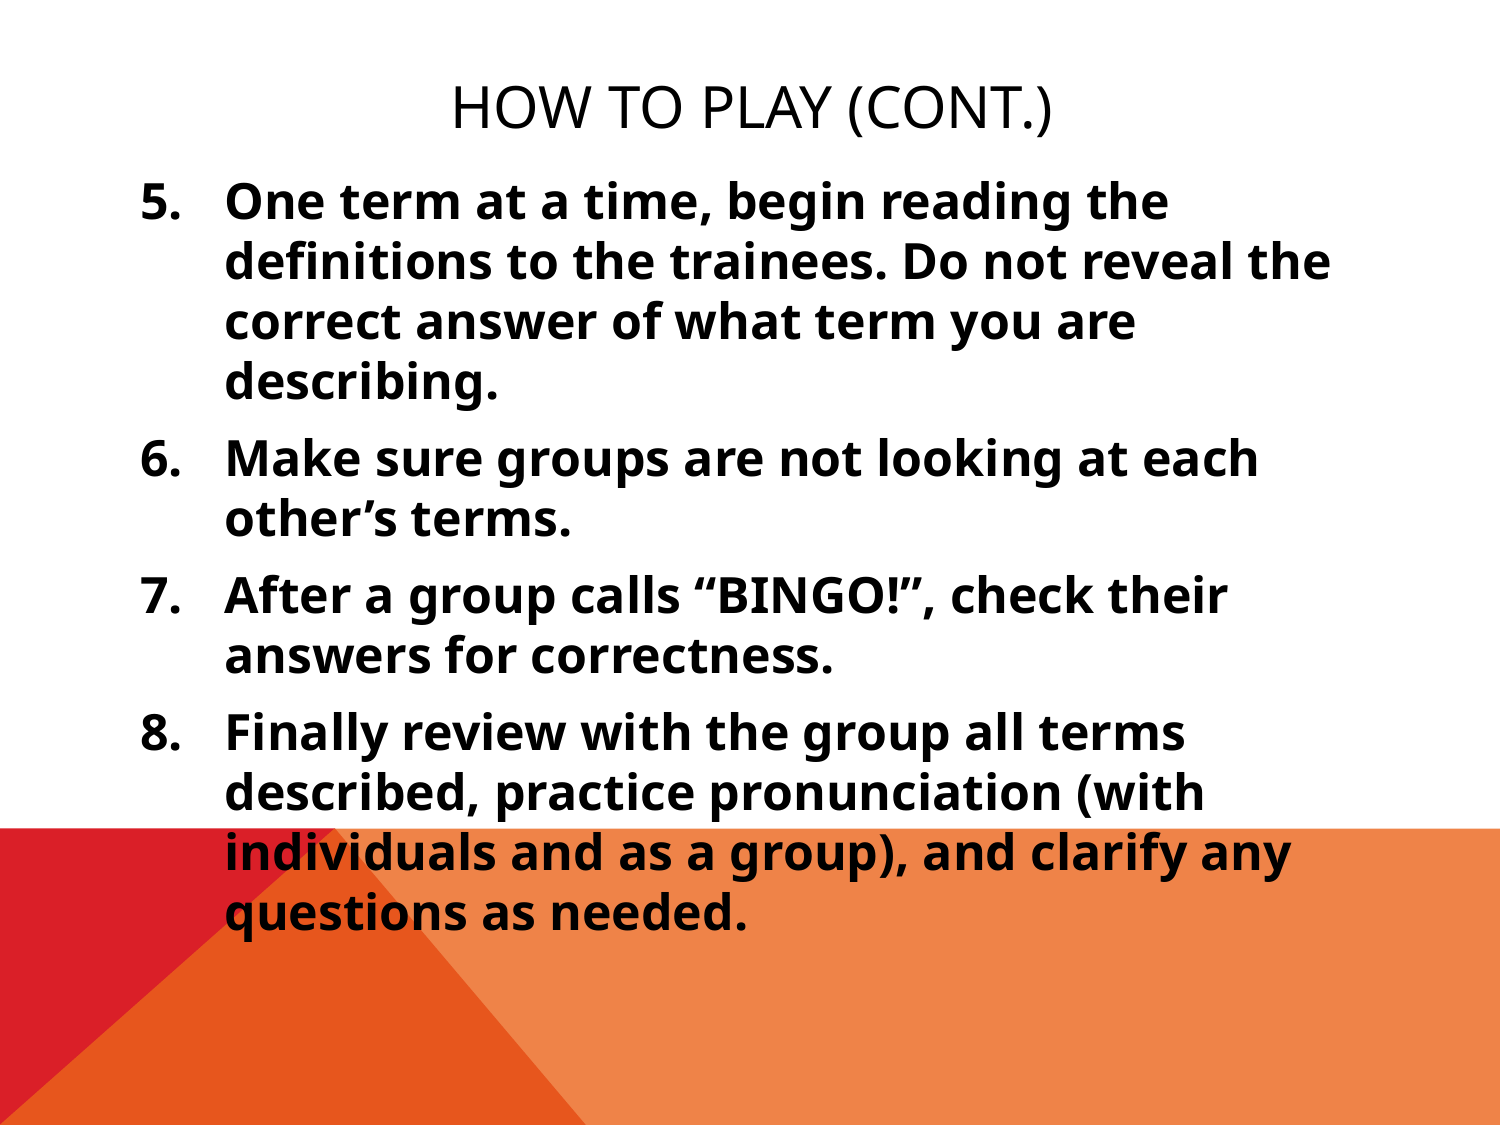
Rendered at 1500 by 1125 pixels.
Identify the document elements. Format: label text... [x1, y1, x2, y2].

title How to Play (cont.) [135, 60, 1369, 150]
list One term at a time, begin reading the definitions to the trainees. Do not reveal the correct answer of what term you are describing. Make sure groups are not looking at each other’s terms. After a group calls “BINGO!”, check their answers for correctness. Finally review with the group all terms described, practice pronunciation (with individuals and as a group), and clarify any questions as needed. [125, 162, 1359, 750]
